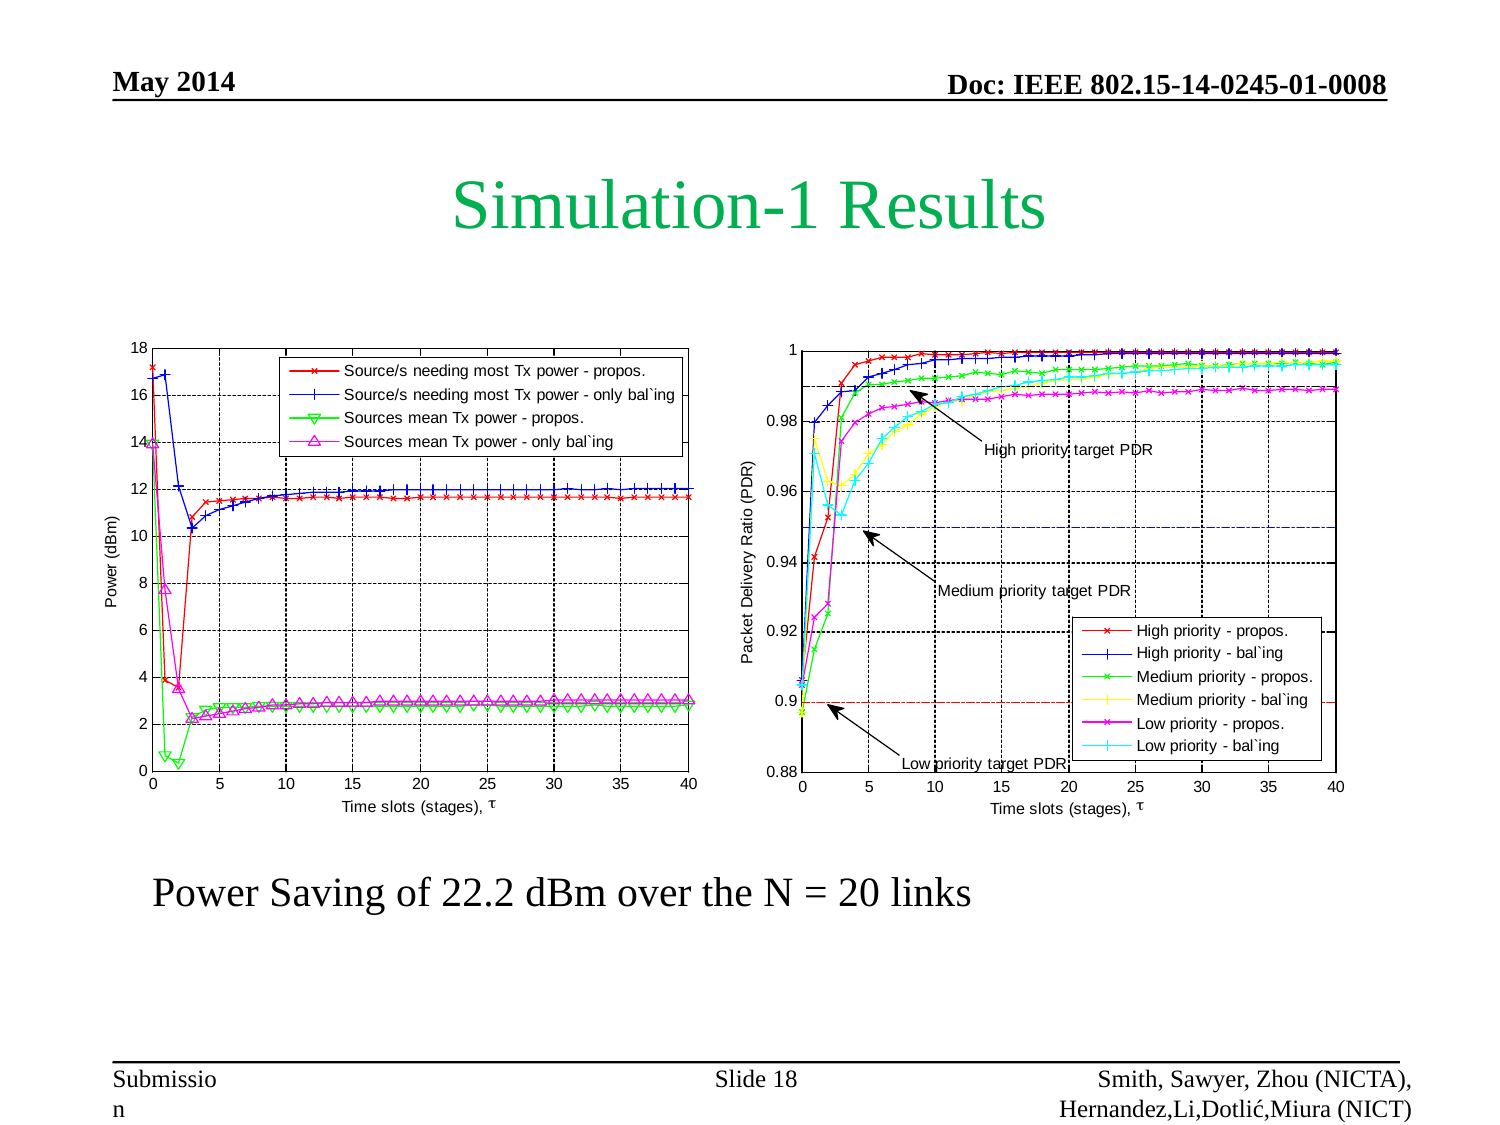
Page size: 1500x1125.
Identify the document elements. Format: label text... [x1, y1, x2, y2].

slide_number Slide 18 [711, 1087, 801, 1093]
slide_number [112, 61, 376, 98]
title Simulation-1 Results [112, 112, 1388, 288]
footer Smith, Sawyer, Zhou (NICTA), Hernandez,Li,Dotlić,Miura (NICT) [899, 1087, 1413, 1124]
picture [62, 308, 1500, 1079]
